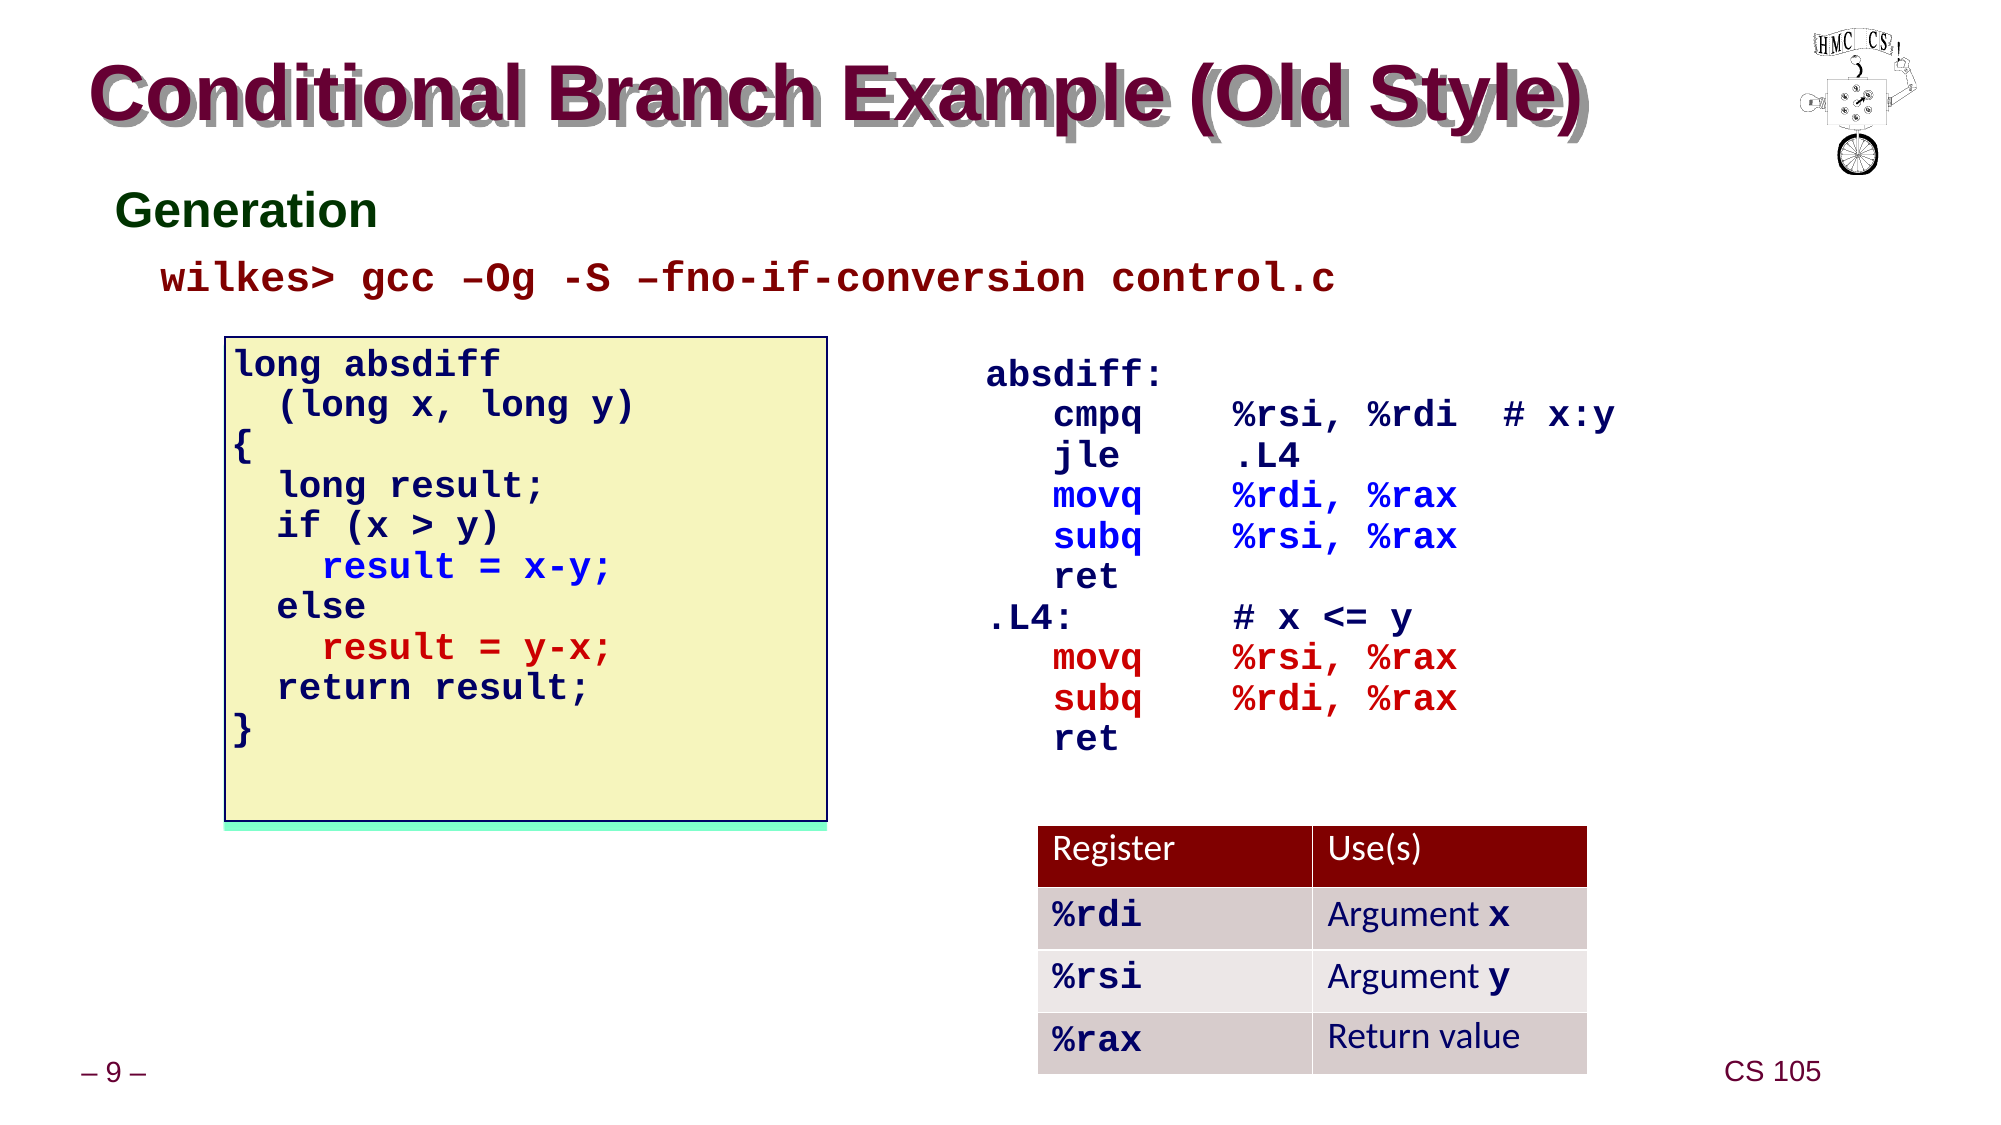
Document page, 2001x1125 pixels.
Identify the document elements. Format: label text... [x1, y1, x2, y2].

text_box long absdiff (long x, long y) { long result; if (x > y) result = x-y; else result = y-x; return result; } [225, 346, 828, 821]
picture [1800, 24, 1917, 175]
table_cell Return value [1313, 1013, 1587, 1074]
title Conditional Branch Example (Old Style) [88, 40, 1650, 150]
table_cell %rdi [1038, 888, 1312, 949]
table_cell %rsi [1038, 951, 1312, 1012]
table_header Use(s) [1313, 826, 1587, 887]
table_cell Argument x [1313, 888, 1587, 949]
table_cell %rax [1038, 1013, 1312, 1074]
table_cell Argument y [1313, 951, 1587, 1012]
text_box absdiff: cmpq %rsi, %rdi # x:y jle .L4 movq %rdi, %rax subq %rsi, %rax ret .L4: # x <= y movq %rsi, %rax subq %rdi, %rax ret [979, 347, 1700, 780]
table_header Register [1038, 826, 1312, 887]
text_box Generation wilkes> gcc –Og -S –fno-if-conversion control.c [99, 174, 1438, 346]
